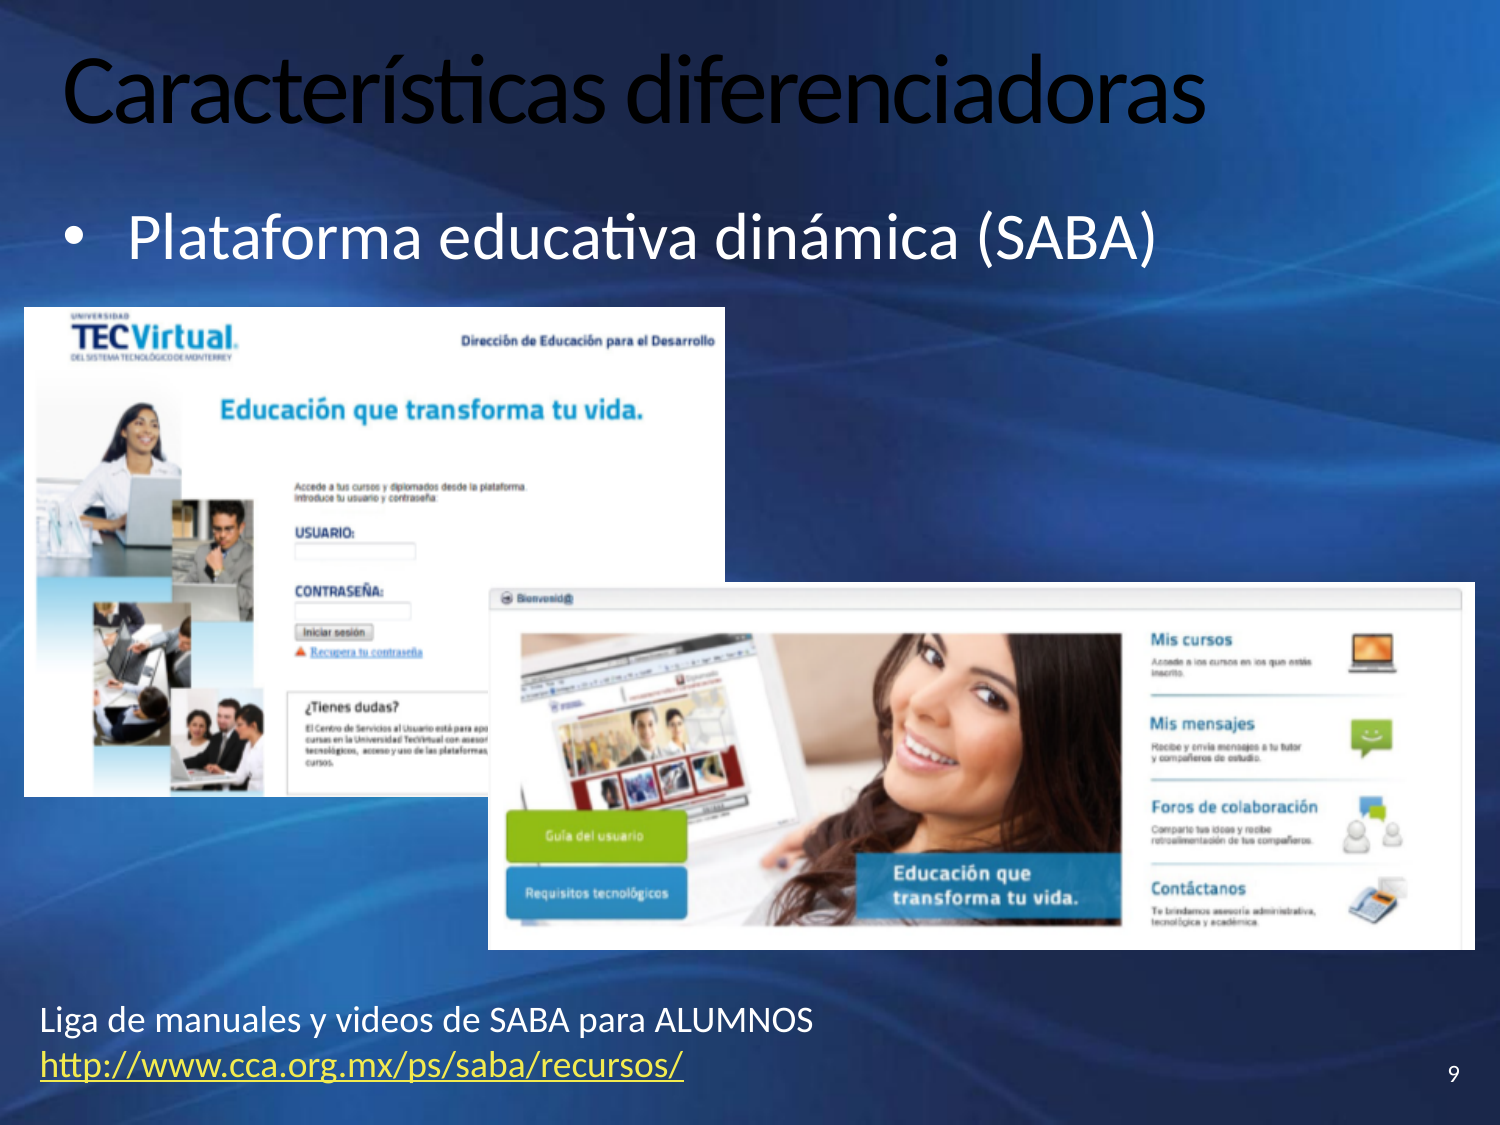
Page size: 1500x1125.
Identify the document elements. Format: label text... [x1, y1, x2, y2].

list Plataforma educativa dinámica (SABA) [62, 202, 1438, 275]
title Características diferenciadoras [62, 37, 1438, 147]
text_box Liga de manuales y videos de SABA para ALUMNOS http://www.cca.org.mx/ps/saba/recursos/ [24, 987, 838, 1093]
picture [0, 0, 1500, 1125]
slide_number 9 [1125, 1042, 1475, 1103]
